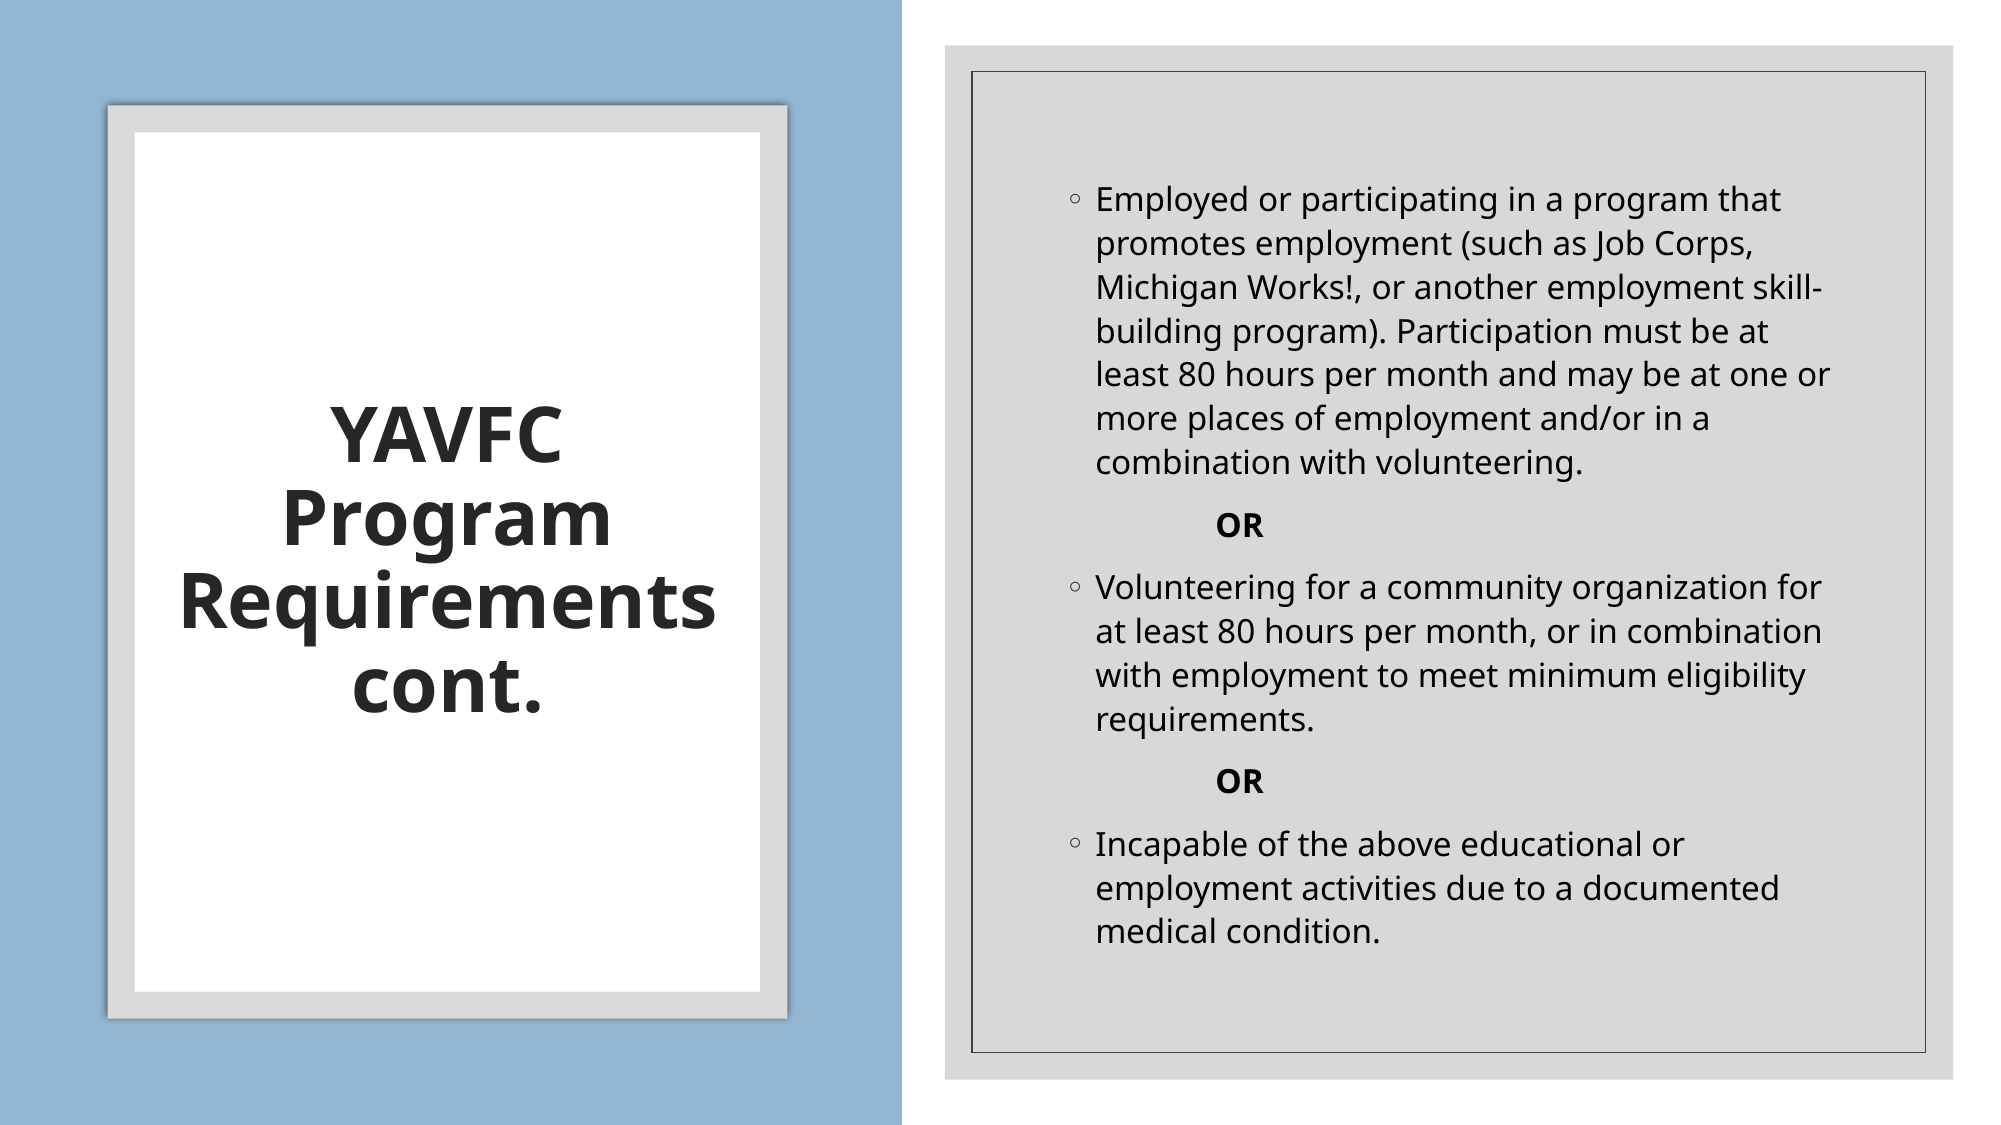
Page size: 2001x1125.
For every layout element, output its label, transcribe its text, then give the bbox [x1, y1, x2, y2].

text_box [903, 0, 2000, 1125]
text_box [0, 0, 903, 1125]
title YAVFC Program Requirements cont. [161, 194, 735, 931]
text_box [944, 44, 1954, 1081]
text_box [971, 71, 1926, 1053]
list Employed or participating in a program that promotes employment (such as Job Corps, Michigan Works!, or another employment skill-building program). Participation must be at least 80 hours per month and may be at one or more places of employment and/or in a combination with volunteering. OR Volunteering for a community organization for at least 80 hours per month, or in combination with employment to meet minimum eligibility requirements. OR Incapable of the above educational or employment activities due to a documented medical condition. [1050, 153, 1850, 972]
text_box [107, 105, 788, 1019]
text_box [134, 132, 761, 992]
